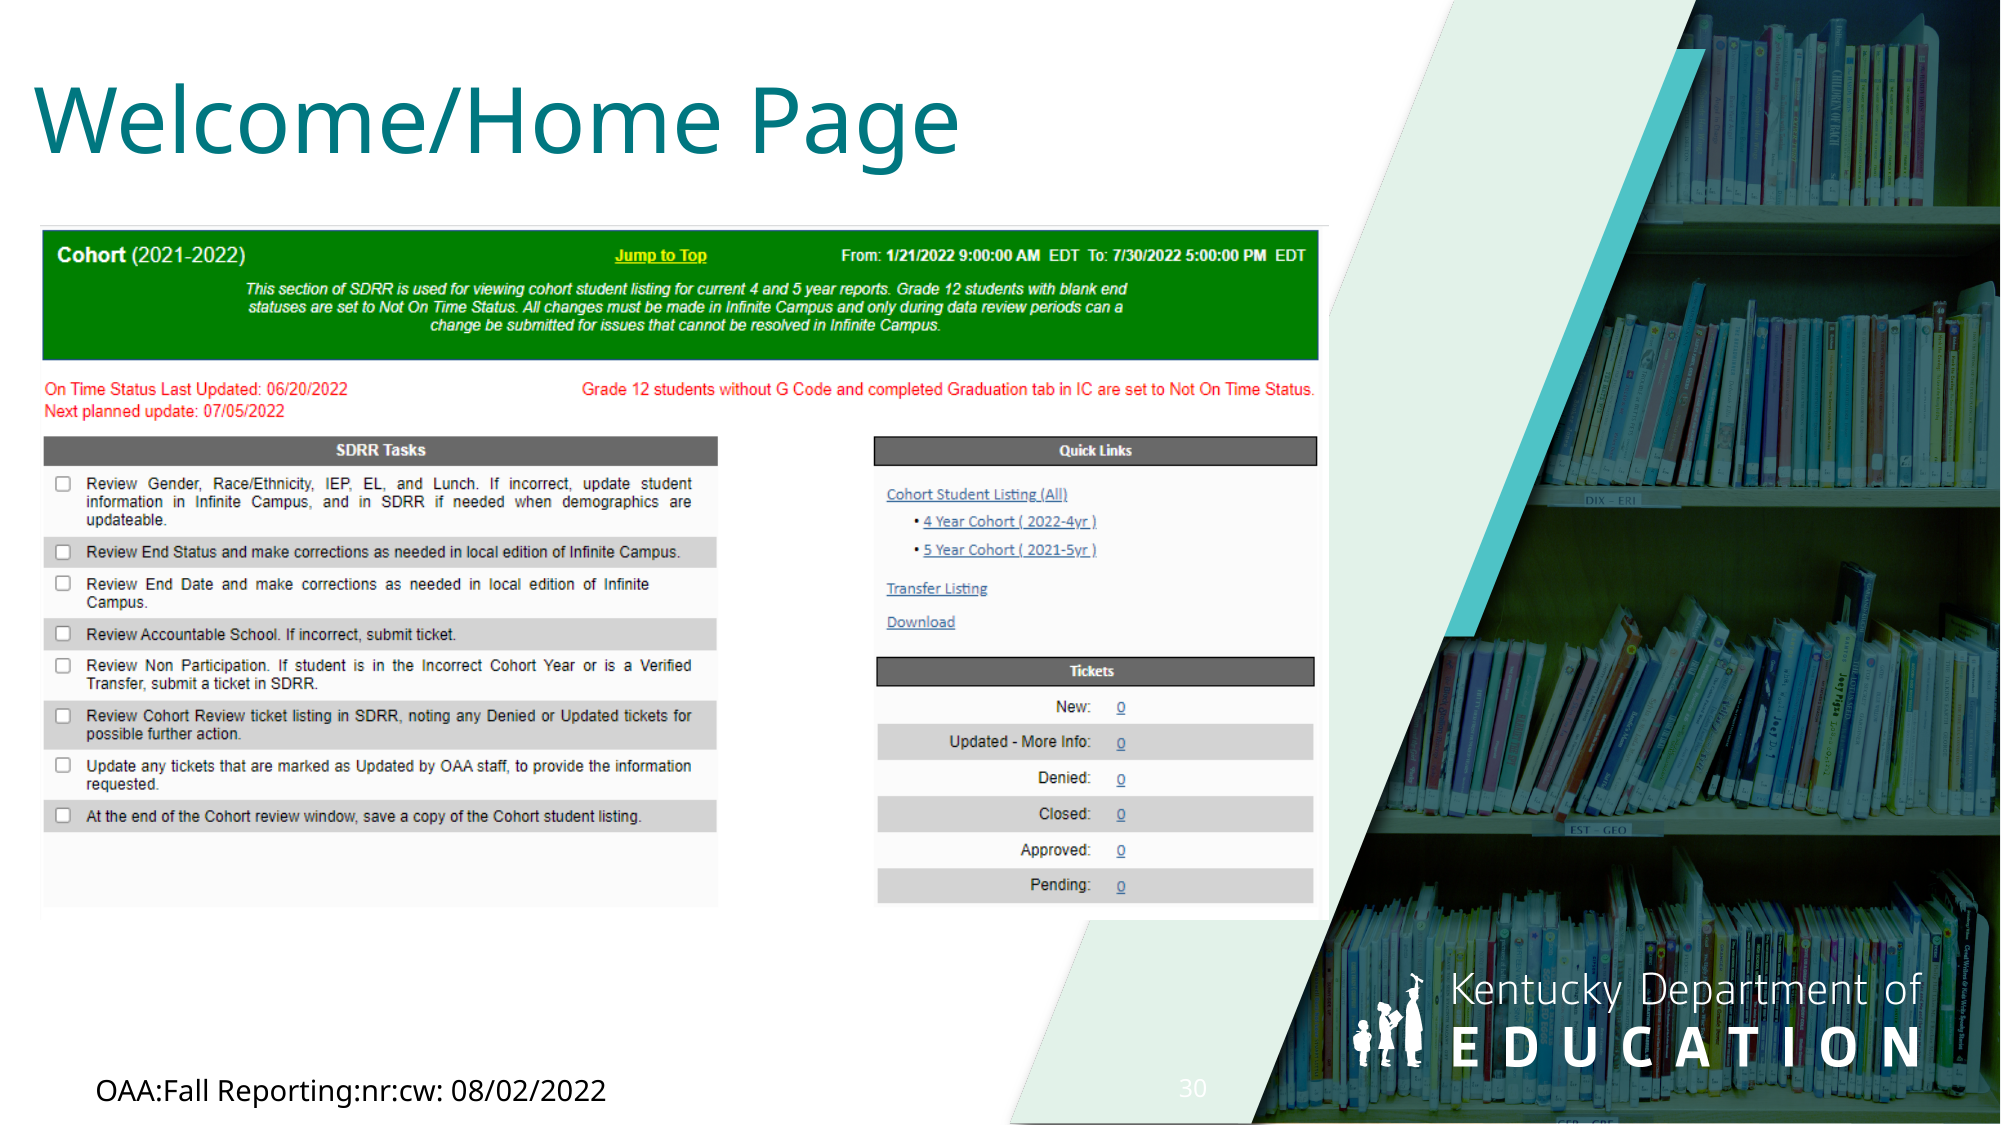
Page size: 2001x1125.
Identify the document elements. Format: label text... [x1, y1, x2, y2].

picture [0, 0, 2001, 1125]
title Welcome/Home Page [18, 15, 1429, 232]
footer OAA:Fall Reporting:nr:cw: 08/02/2022 [80, 1059, 756, 1120]
